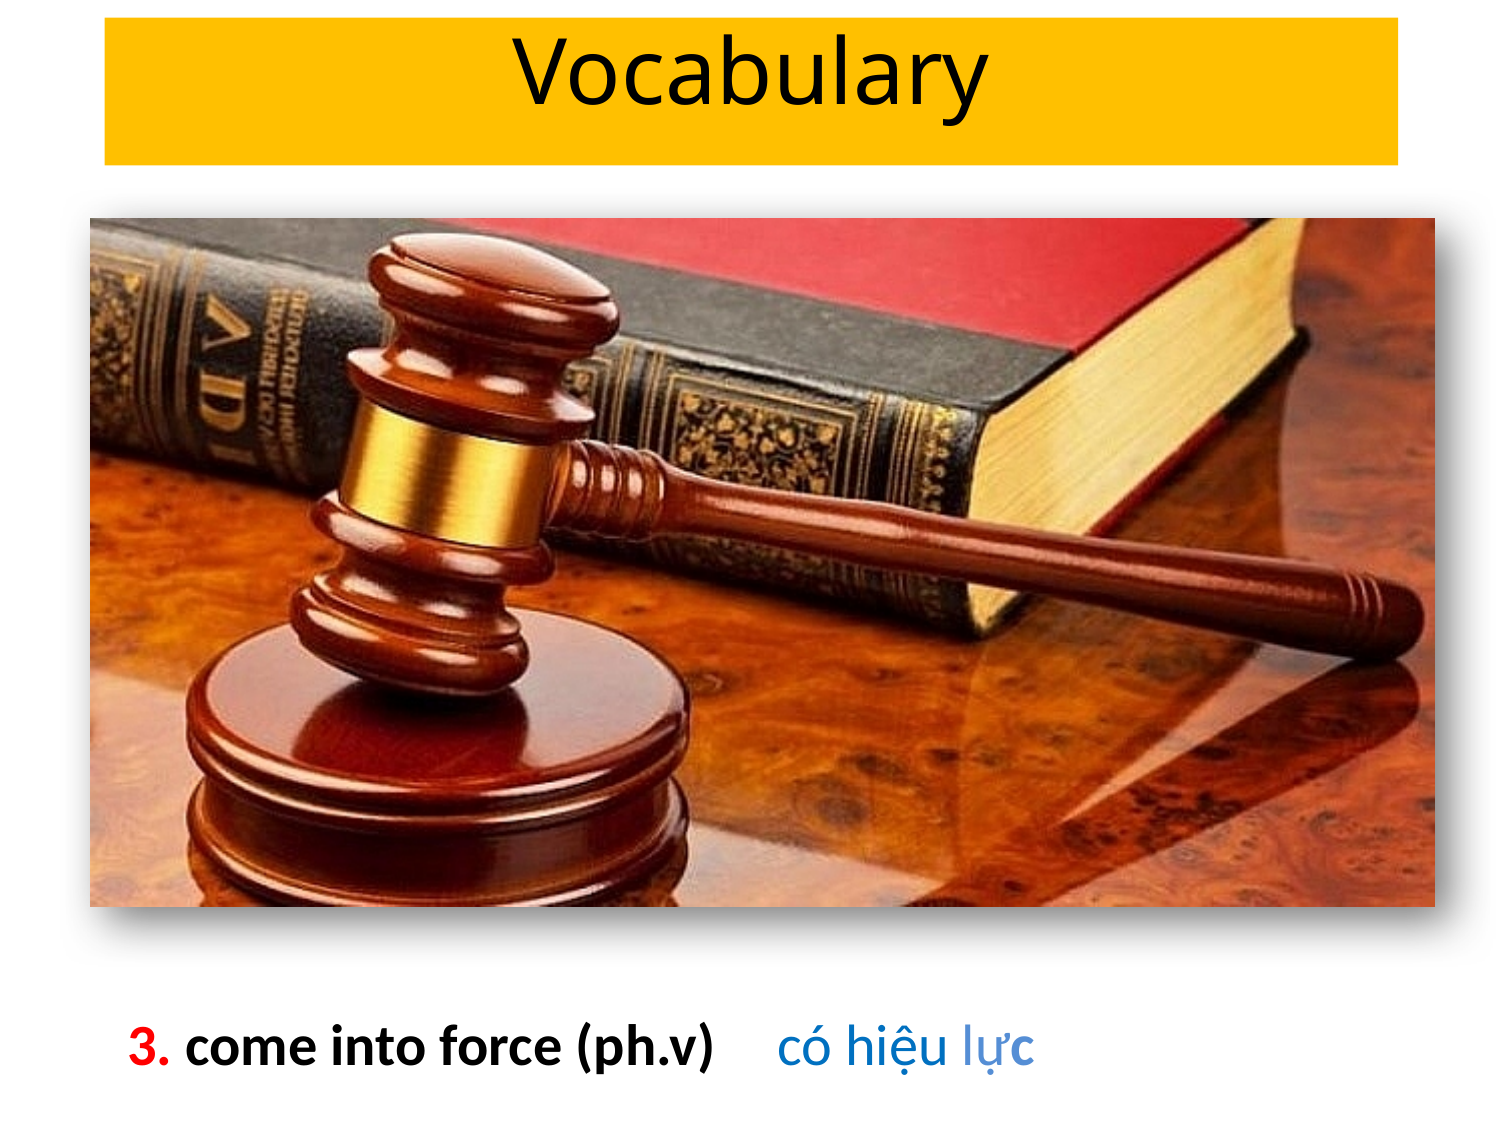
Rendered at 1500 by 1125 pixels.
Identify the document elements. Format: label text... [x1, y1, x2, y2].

picture [89, 218, 1436, 907]
text_box Vocabulary [104, 17, 1399, 166]
text_box có hiệu lực [762, 999, 1350, 1085]
text_box 3. come into force (ph.v) [112, 999, 762, 1085]
